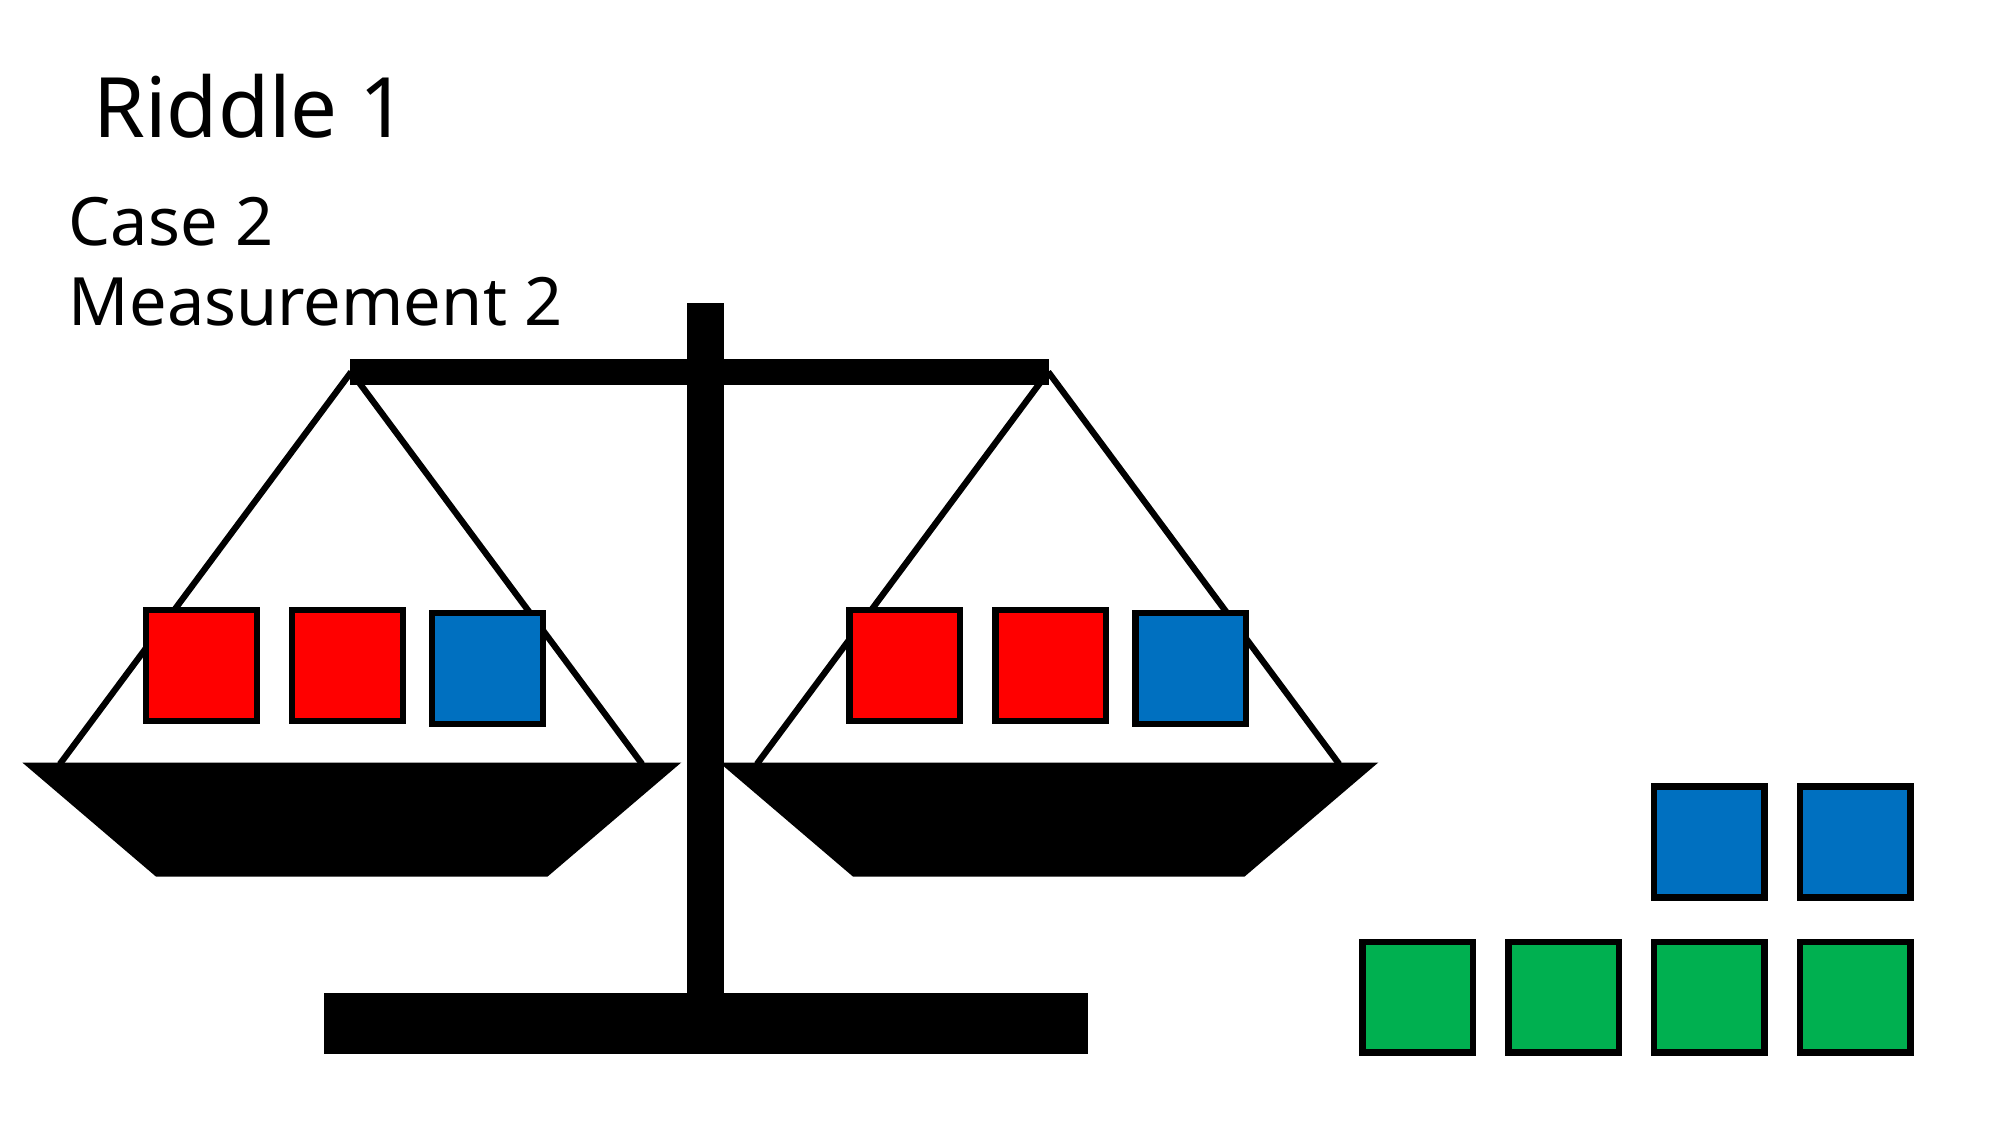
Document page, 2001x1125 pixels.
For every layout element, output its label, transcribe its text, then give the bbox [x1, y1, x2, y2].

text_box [352, 371, 643, 765]
text_box [687, 385, 724, 996]
text_box [1652, 785, 1766, 899]
text_box [1361, 940, 1475, 1054]
text_box [1507, 940, 1621, 1054]
text_box Riddle 1 [78, 47, 422, 162]
text_box [324, 993, 1088, 1054]
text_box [59, 371, 352, 765]
text_box [1652, 940, 1766, 1054]
text_box [1798, 940, 1912, 1054]
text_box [756, 371, 1049, 765]
text_box [687, 303, 724, 359]
text_box [22, 762, 682, 877]
text_box [350, 359, 1049, 385]
text_box Case 2 Measurement 2 [54, 171, 578, 347]
text_box [1798, 785, 1912, 899]
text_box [1049, 371, 1340, 765]
text_box [719, 762, 1379, 877]
